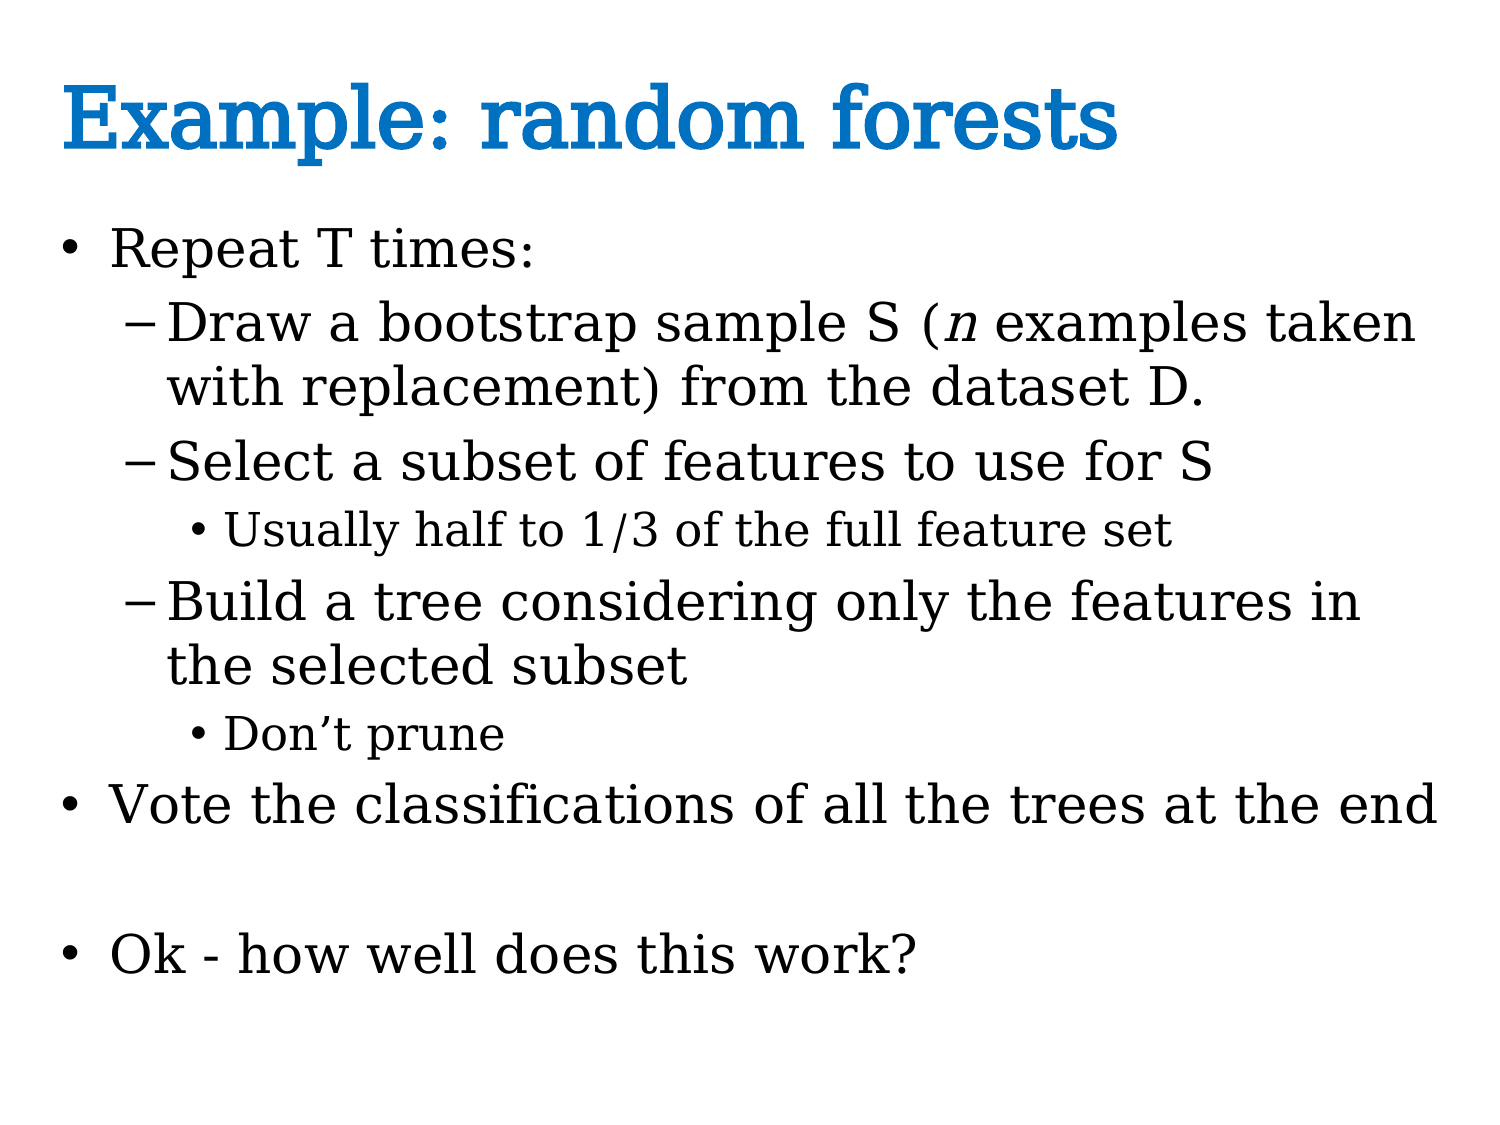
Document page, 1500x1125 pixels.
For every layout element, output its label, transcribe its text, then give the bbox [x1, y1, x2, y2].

list Repeat T times: Draw a bootstrap sample S (n examples taken with replacement) from the dataset D. Select a subset of features to use for S Usually half to 1/3 of the full feature set Build a tree considering only the features in the selected subset Don’t prune Vote the classifications of all the trees at the end Ok - how well does this work? [45, 206, 1465, 1043]
title Example: random forests [45, 47, 1465, 180]
